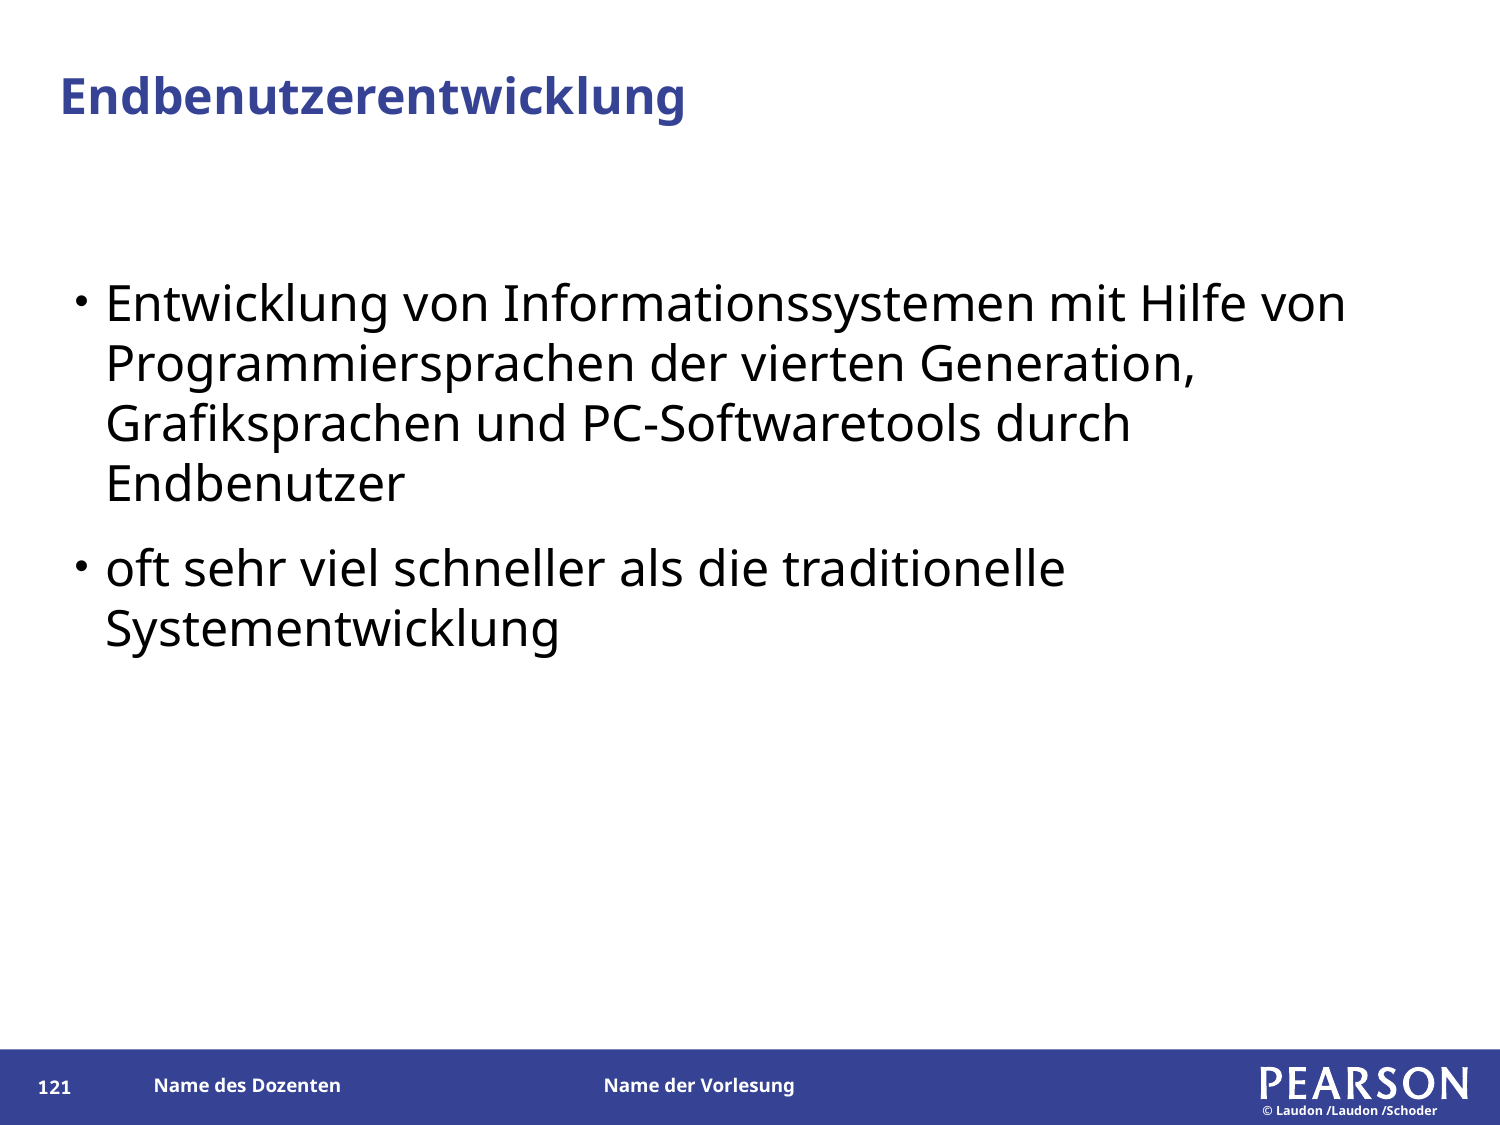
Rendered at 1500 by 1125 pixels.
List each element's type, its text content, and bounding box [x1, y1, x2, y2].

title Endbenutzerentwicklung [59, 64, 1410, 213]
list Entwicklung von Informationssystemen mit Hilfe von Programmiersprachen der vierten Generation, Grafiksprachen und PC-Softwaretools durch Endbenutzer oft sehr viel schneller als die traditionelle Systementwicklung [59, 263, 1410, 1017]
slide_number 120 [22, 1067, 136, 1098]
